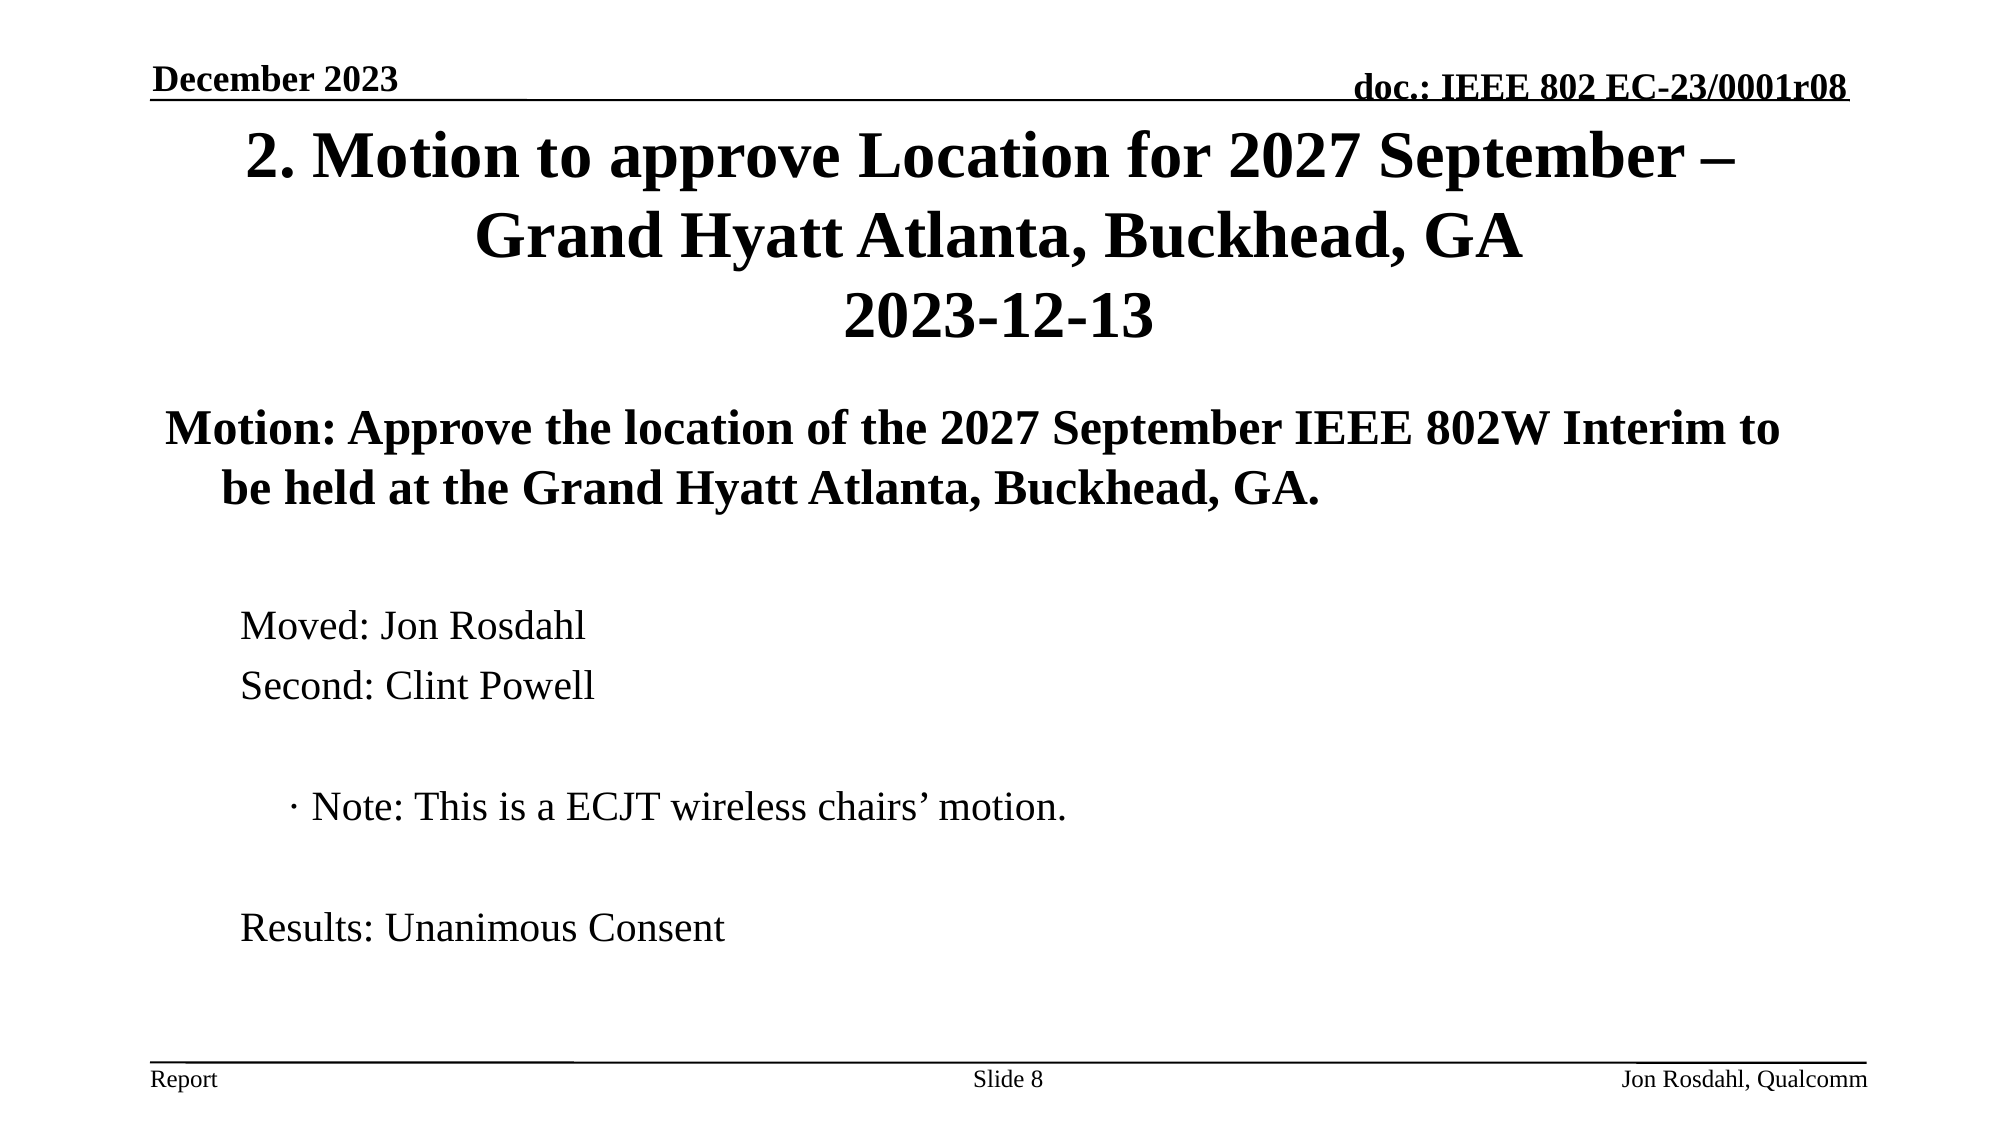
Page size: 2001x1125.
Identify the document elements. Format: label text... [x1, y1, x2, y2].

list Motion: Approve the location of the 2027 September IEEE 802W Interim to be held at the Grand Hyatt Atlanta, Buckhead, GA. Moved: Jon Rosdahl Second: Clint Powell · Note: This is a ECJT wireless chairs’ motion. Results: Unanimous Consent [149, 387, 1850, 1000]
slide_number Slide 8 [950, 1061, 1067, 1123]
footer Jon Rosdahl, Qualcomm [1171, 1061, 1869, 1093]
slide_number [152, 54, 563, 100]
title 2. Motion to approve Location for 2027 September – Grand Hyatt Atlanta, Buckhead, GA 2023-12-13 [149, 112, 1850, 351]
